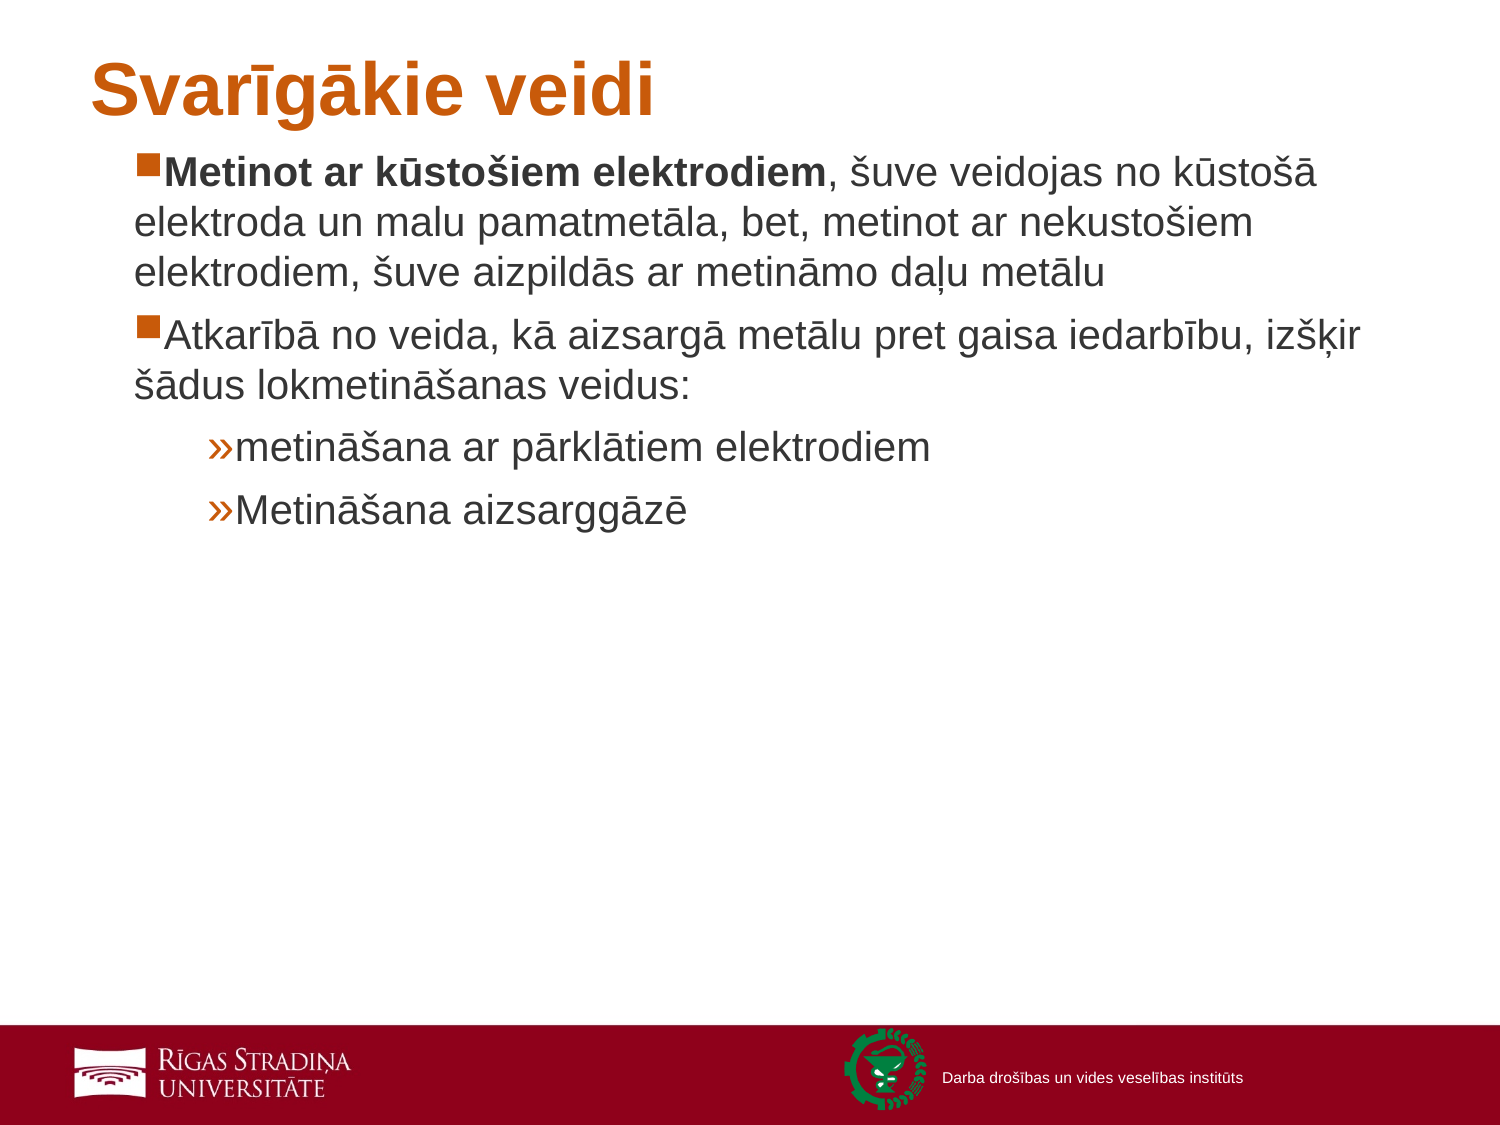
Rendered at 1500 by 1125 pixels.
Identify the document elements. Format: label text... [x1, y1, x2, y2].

picture [0, 0, 1500, 1125]
title Svarīgākie veidi [74, 44, 1426, 138]
list Metinot ar kūstošiem elektrodiem, šuve veidojas no kūstošā elektroda un malu pamatmetāla, bet, metinot ar nekustošiem elektrodiem, šuve aizpildās ar metināmo daļu metālu Atkarībā no veida, kā aizsargā metālu pret gaisa iedarbību, izšķir šādus lokmetināšanas veidus: metināšana ar pārklātiem elektrodiem Metināšana aizsarggāzē [75, 137, 1425, 1005]
